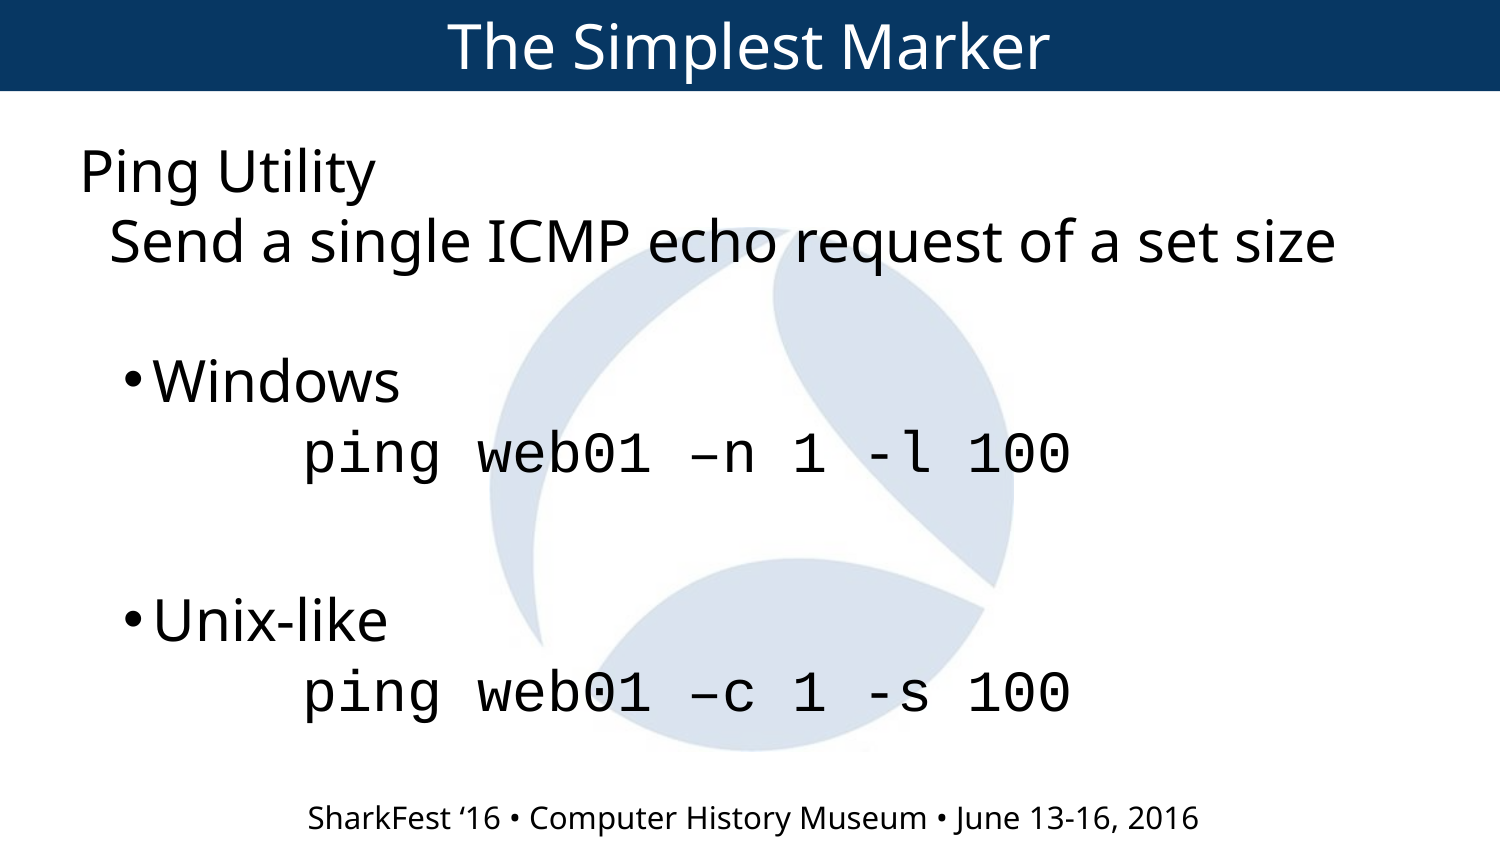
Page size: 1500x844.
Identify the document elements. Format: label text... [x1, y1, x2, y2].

list Ping Utility Send a single ICMP echo request of a set size Windows ping web01 –n 1 -l 100 Unix-like ping web01 –c 1 -s 100 [64, 126, 1436, 788]
list The Simplest Marker [0, 0, 1500, 92]
